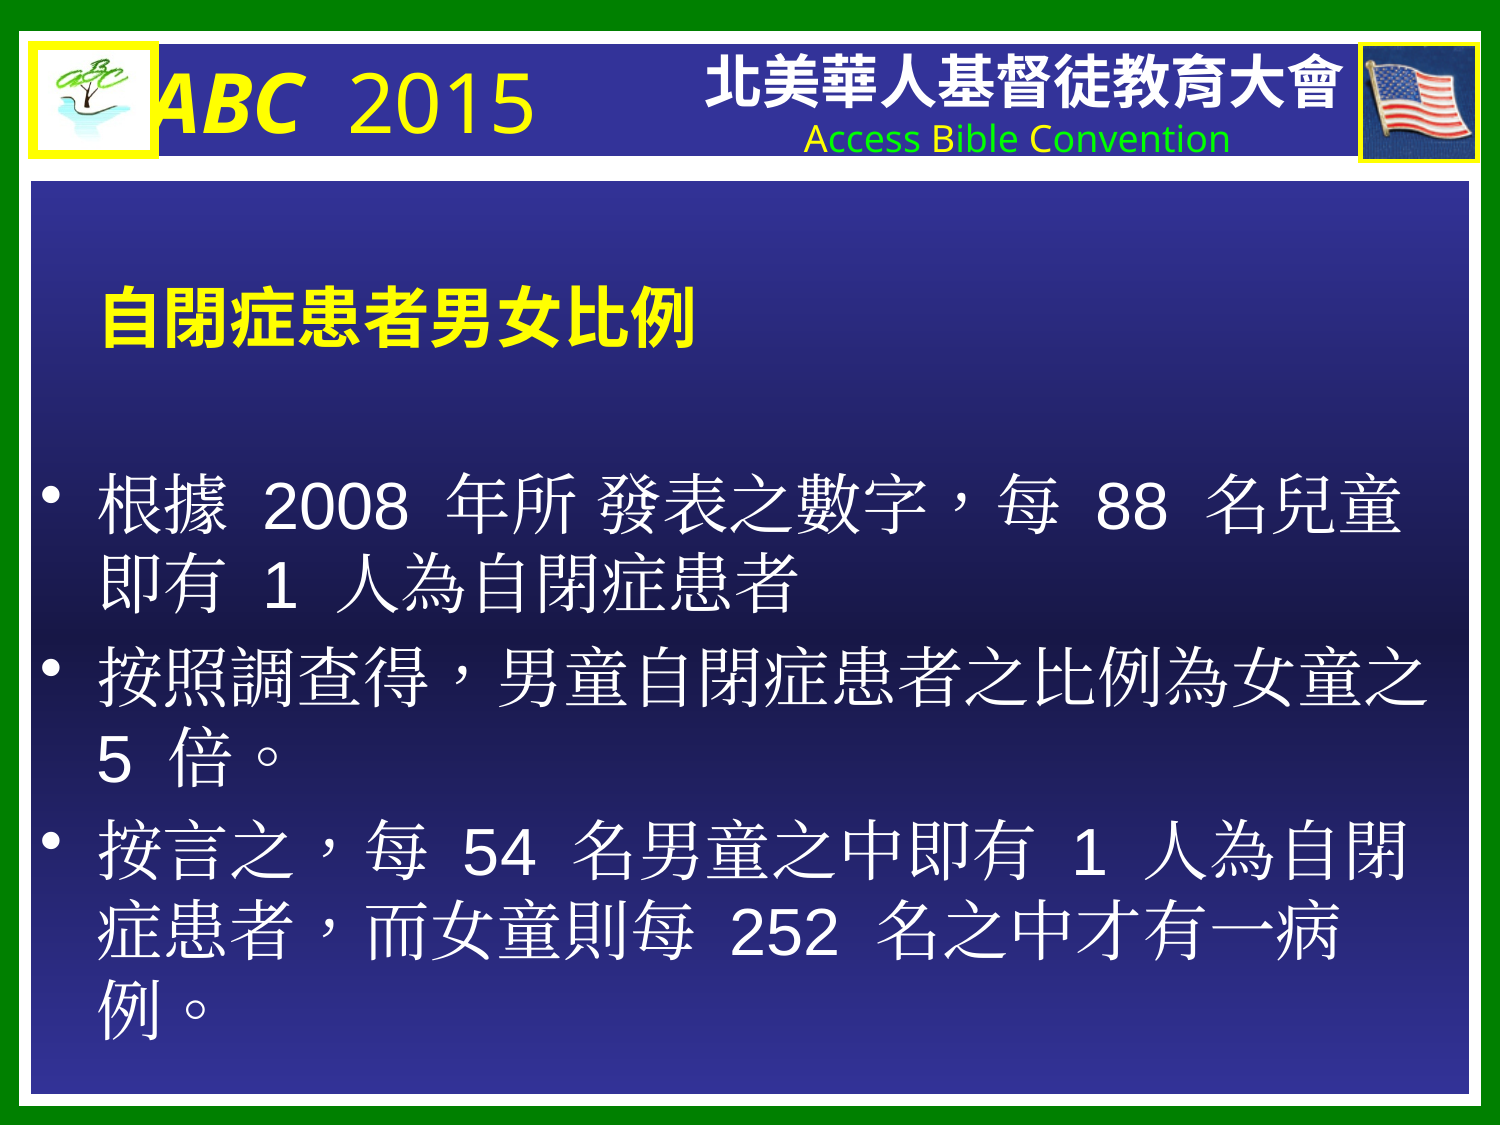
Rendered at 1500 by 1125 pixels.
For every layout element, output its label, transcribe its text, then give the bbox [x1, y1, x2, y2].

title ABC 2015 [24, 37, 662, 163]
list 自閉症患者男女比例 根據 2008 年所 發表之數字，每 88 名兒童即有 1 人為自閉症患者 按照調查得，男童自閉症患者之比例為女童之 5 倍。 按言之，每 54 名男童之中即有 1 人為自閉症患者，而女童則每 252 名之中才有一病例。 [24, 174, 1476, 1101]
picture [37, 49, 151, 151]
picture [1362, 46, 1476, 160]
text_box 北美華人基督徒教育大會 Access Bible Convention [662, 37, 1400, 168]
title ABC 2015 [1400, 37, 1476, 42]
